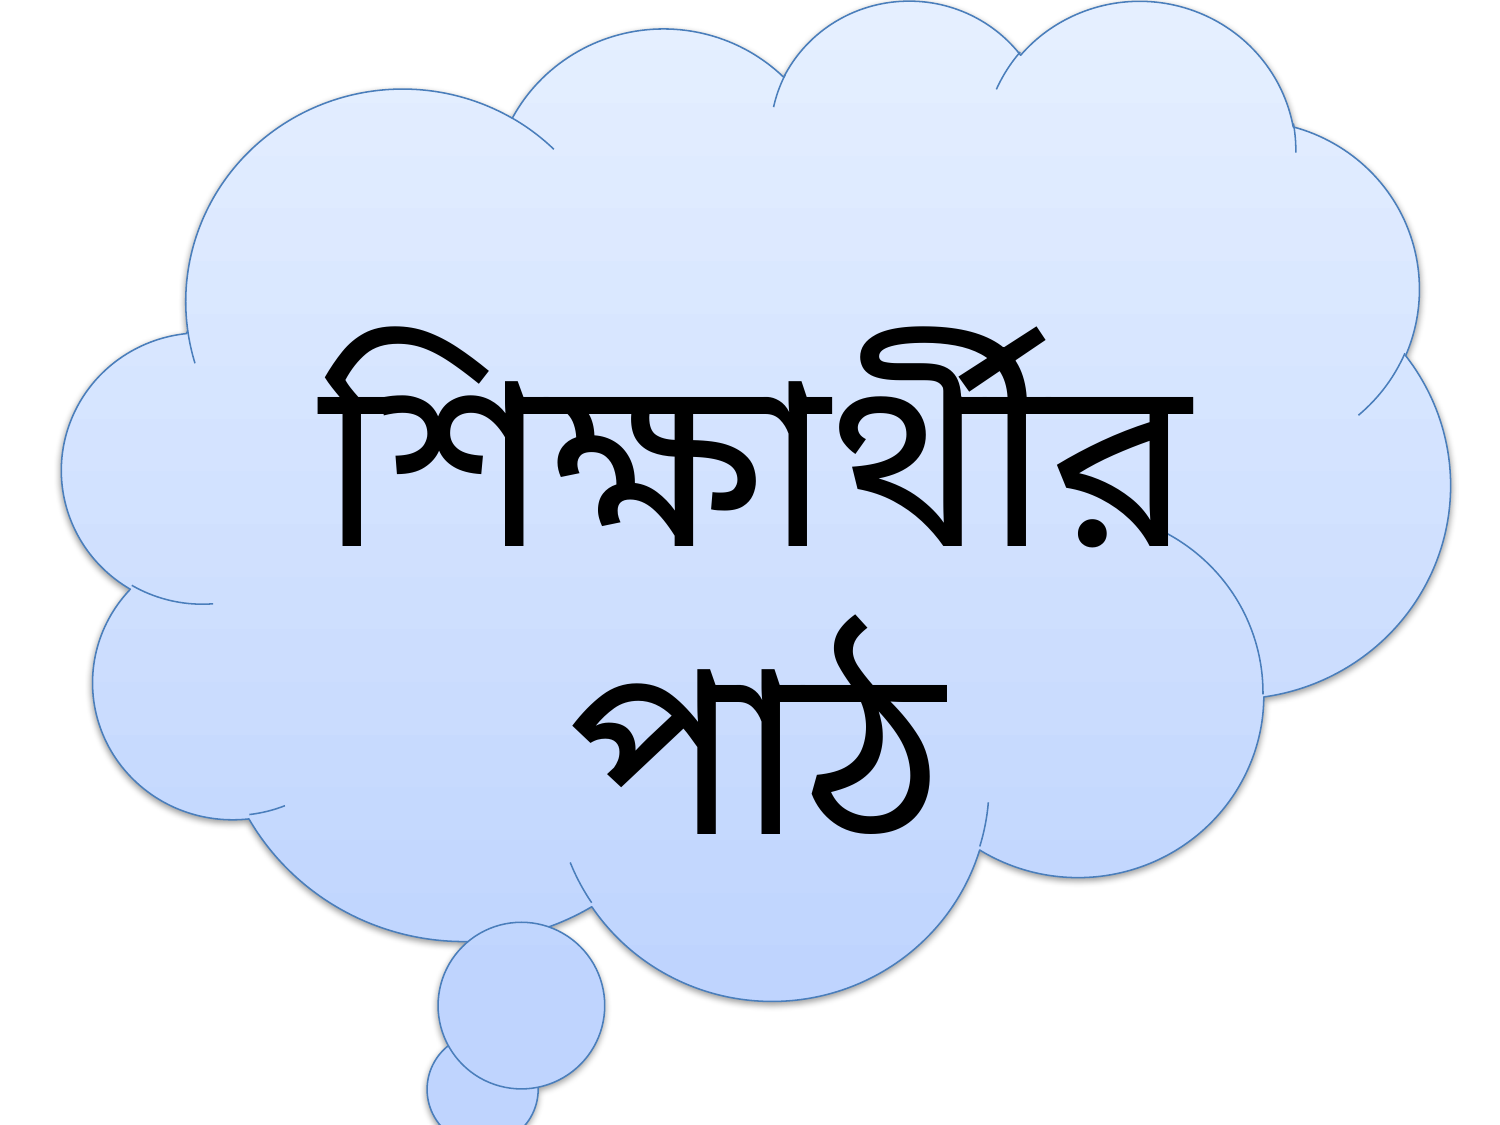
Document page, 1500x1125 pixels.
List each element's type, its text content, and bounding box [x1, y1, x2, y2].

text_box [60, 0, 1452, 820]
text_box [310, 890, 964, 1125]
text_box শিক্ষার্থীর পাঠ [218, 299, 1294, 890]
